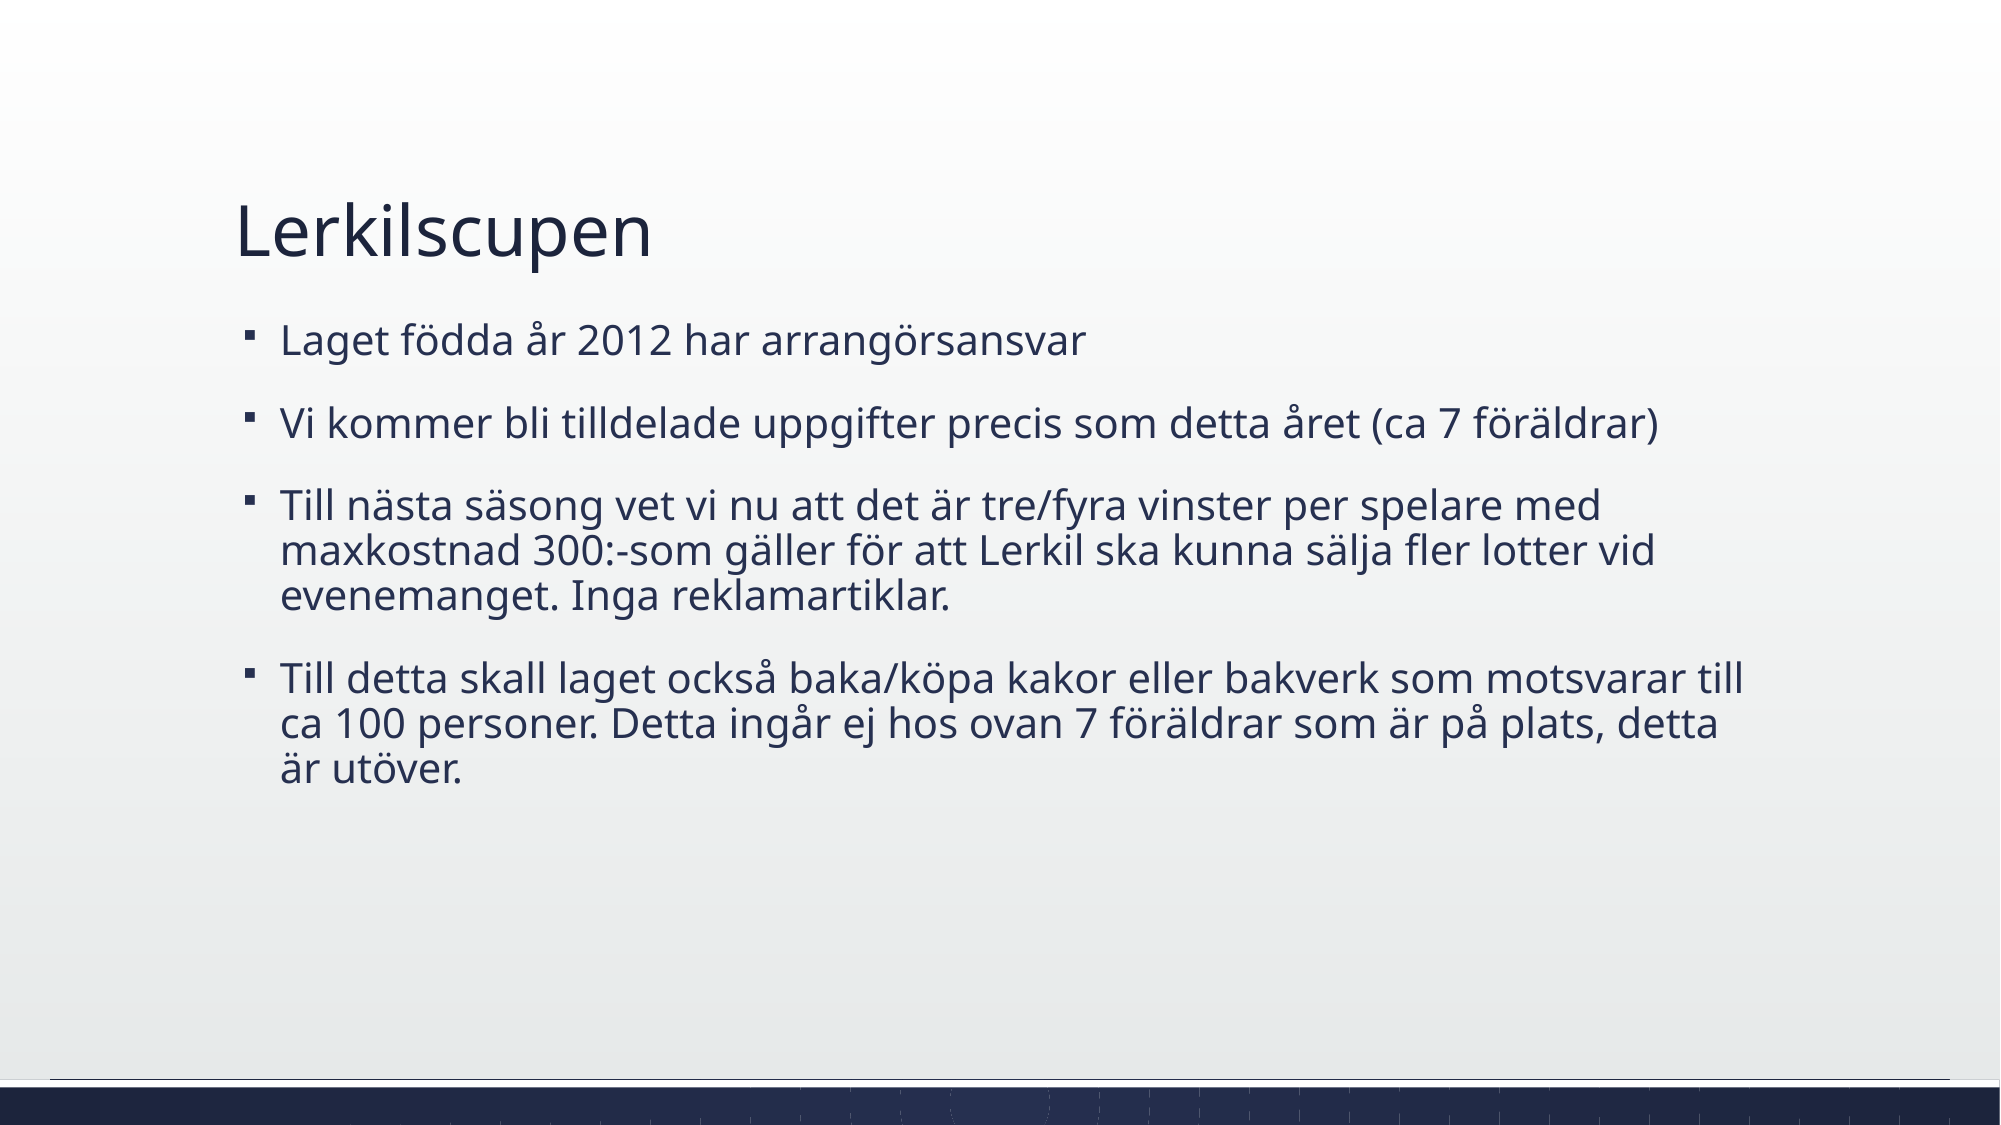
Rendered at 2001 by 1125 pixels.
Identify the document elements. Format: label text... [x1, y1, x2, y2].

title Lerkilscupen [219, 76, 1780, 279]
list Laget födda år 2012 har arrangörsansvar Vi kommer bli tilldelade uppgifter precis som detta året (ca 7 föräldrar) Till nästa säsong vet vi nu att det är tre/fyra vinster per spelare med maxkostnad 300:-som gäller för att Lerkil ska kunna sälja fler lotter vid evenemanget. Inga reklamartiklar. Till detta skall laget också baka/köpa kakor eller bakverk som motsvarar till ca 100 personer. Detta ingår ej hos ovan 7 föräldrar som är på plats, detta är utöver. [219, 311, 1780, 990]
